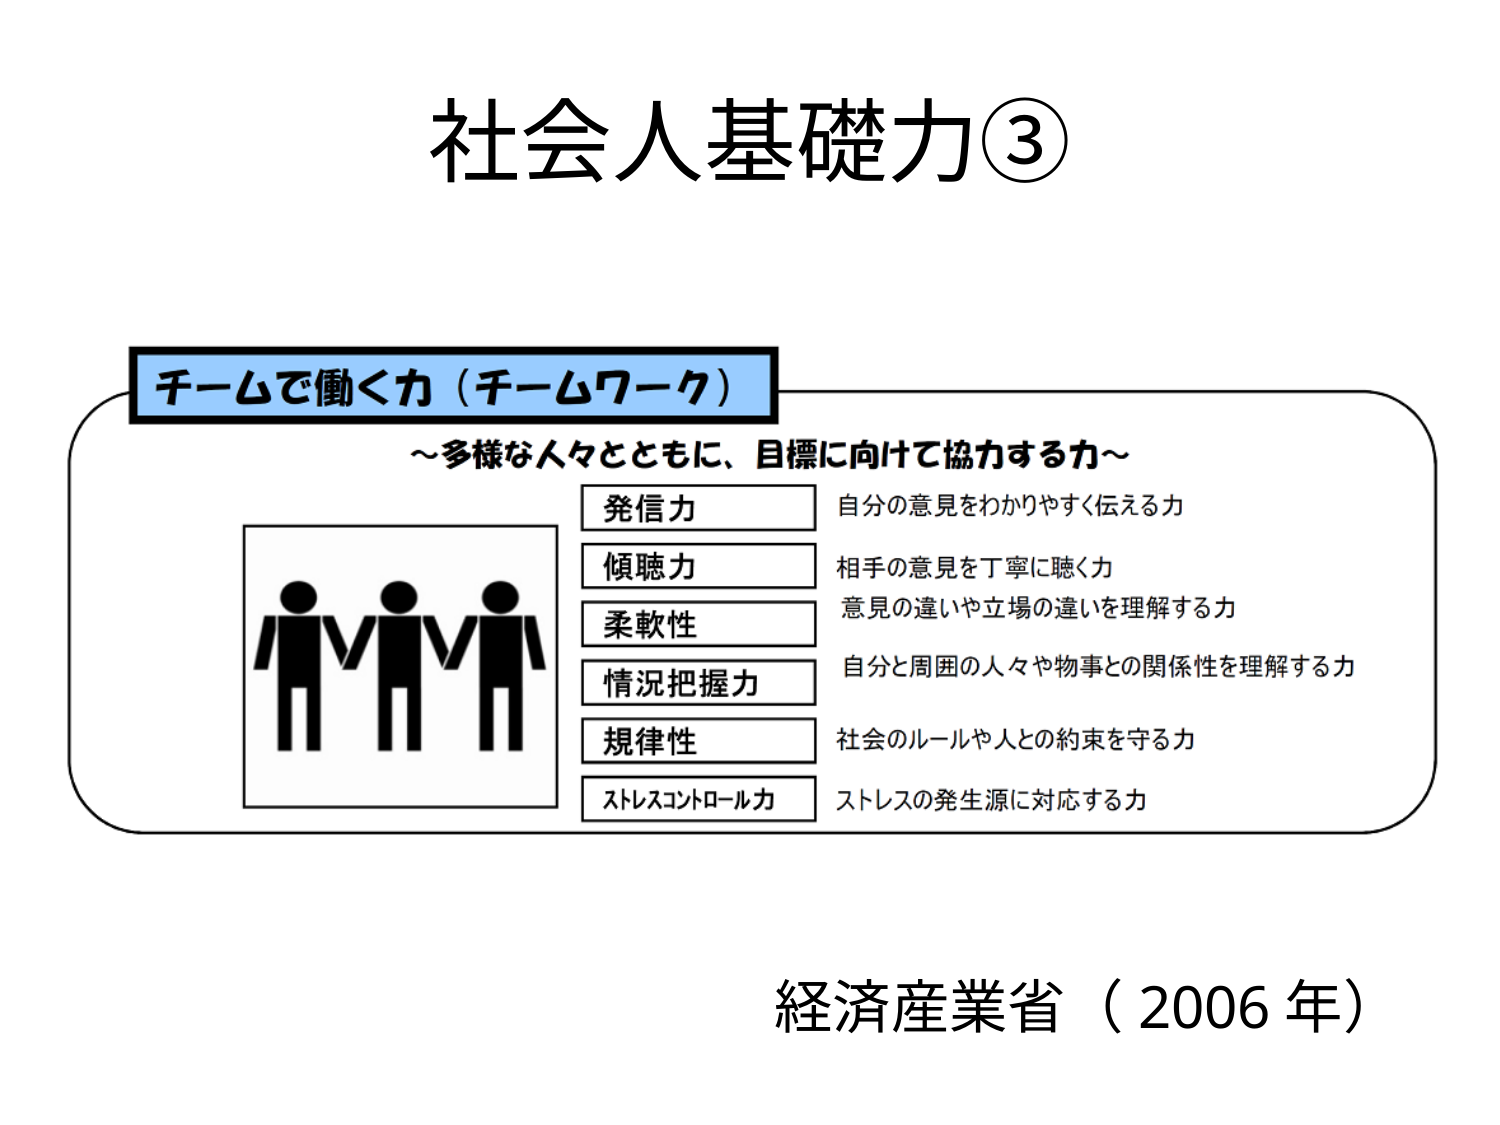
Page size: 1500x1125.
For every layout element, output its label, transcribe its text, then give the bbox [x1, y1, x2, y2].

title 社会人基礎力③ [75, 45, 1425, 233]
text_box 経済産業省（2006年） [759, 962, 1417, 1048]
picture [46, 337, 1454, 847]
